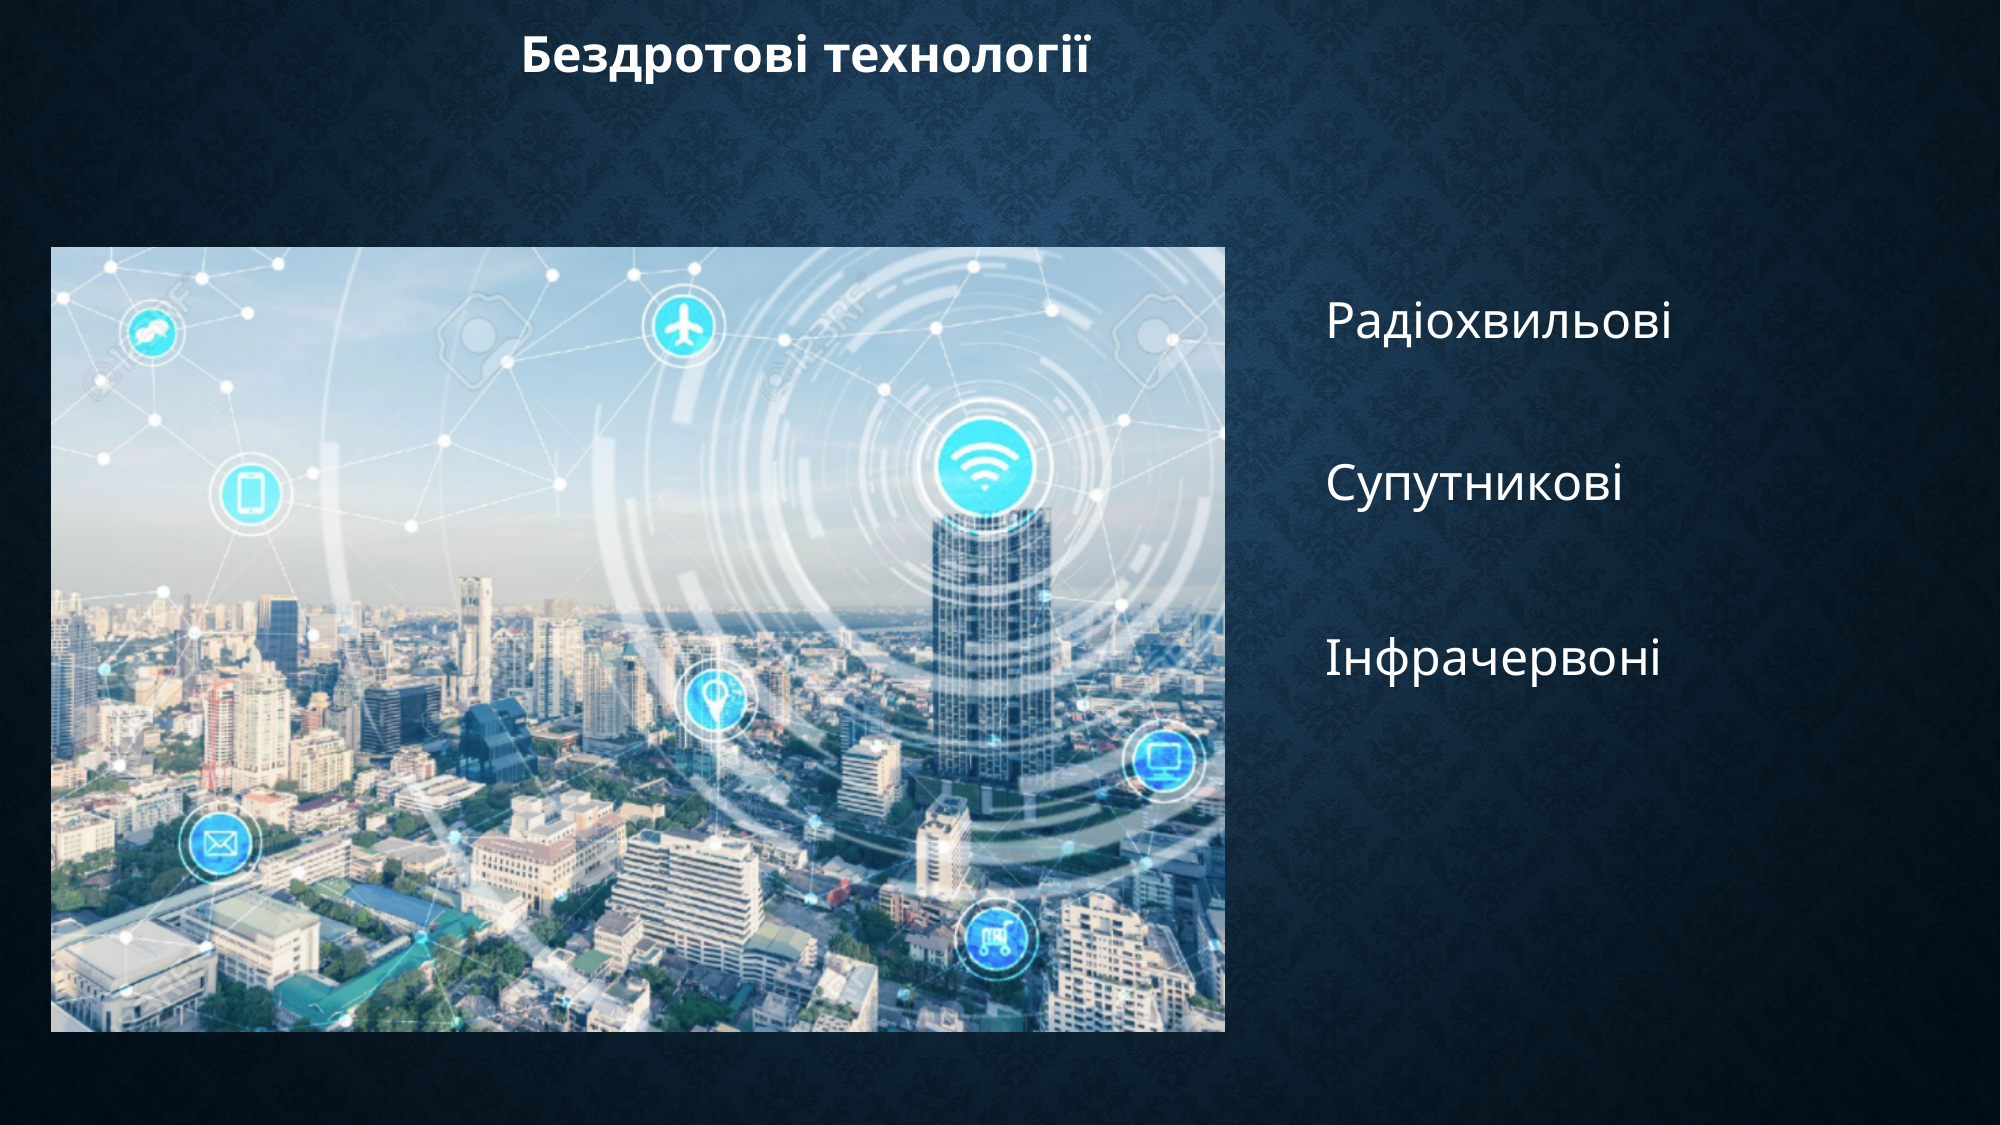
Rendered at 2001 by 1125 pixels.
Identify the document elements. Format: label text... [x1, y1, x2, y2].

text_box Інфрачервоні [1310, 606, 1699, 674]
text_box Бездротові технології [505, 14, 1106, 90]
picture [51, 247, 1226, 1032]
text_box Супутникові [1310, 430, 1699, 498]
text_box Радіохвильові [1310, 269, 1699, 336]
